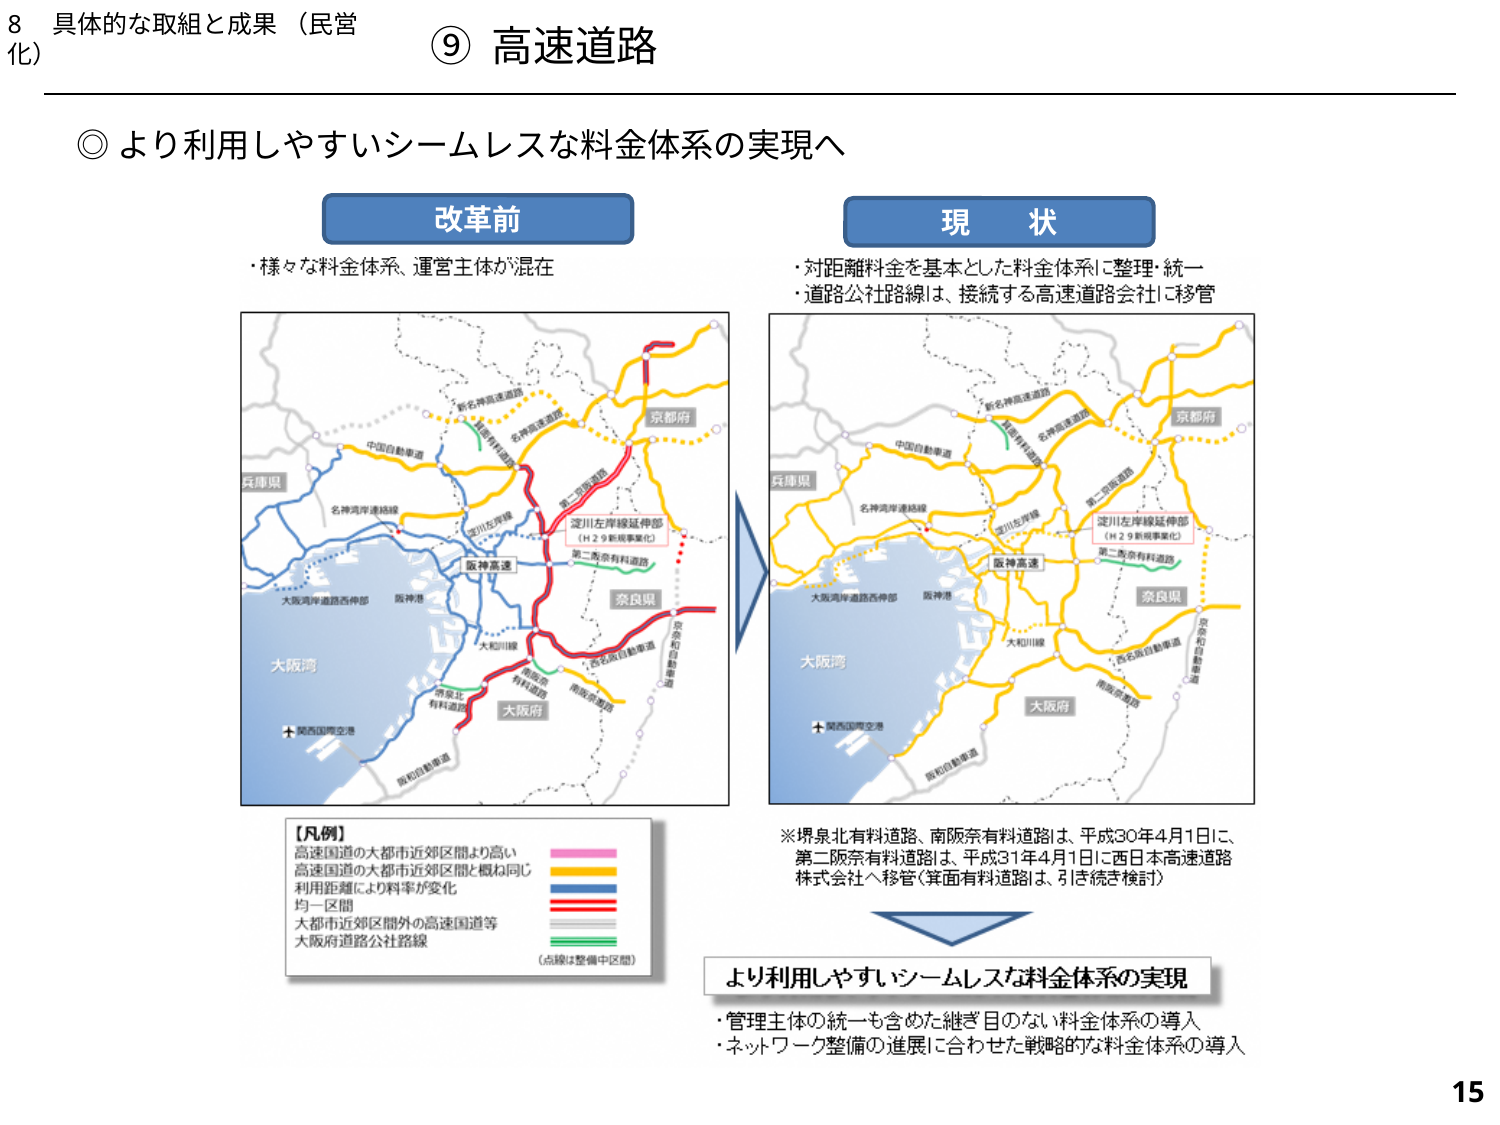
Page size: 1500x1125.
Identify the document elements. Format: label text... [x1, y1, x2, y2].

picture [238, 257, 1262, 1068]
text_box 8 具体的な取組と成果 （民営化） [1, 2, 413, 45]
text_box ◎より利用しやすいシームレスな料金体系の実現へ [61, 116, 1000, 172]
text_box 改革前 [321, 193, 635, 245]
text_box 526 [1162, 1063, 1500, 1124]
text_box ⑨ 高速道路 [415, 11, 1317, 77]
text_box 現 状 [843, 195, 1156, 248]
